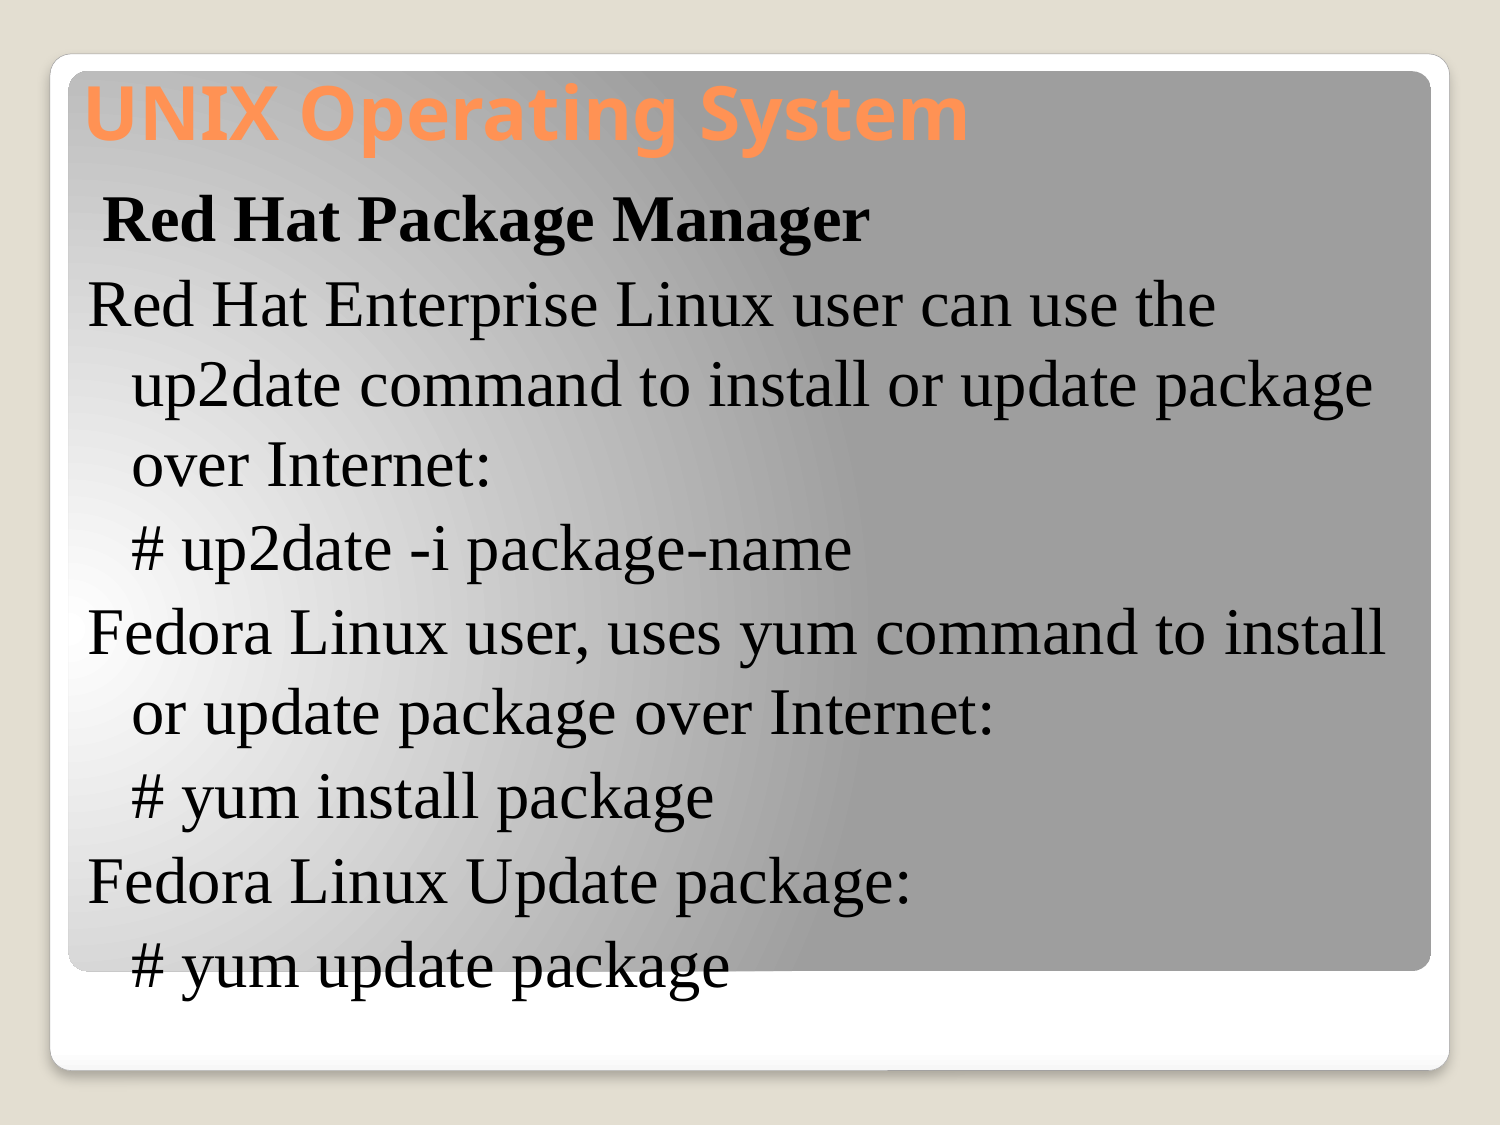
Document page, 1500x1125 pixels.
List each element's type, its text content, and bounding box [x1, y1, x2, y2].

list Red Hat Package Manager Red Hat Enterprise Linux user can use the up2date command to install or update package over Internet: # up2date -i package-name Fedora Linux user, uses yum command to install or update package over Internet: # yum install package Fedora Linux Update package: # yum update package [86, 174, 1438, 1101]
title UNIX Operating System [74, 0, 1426, 163]
